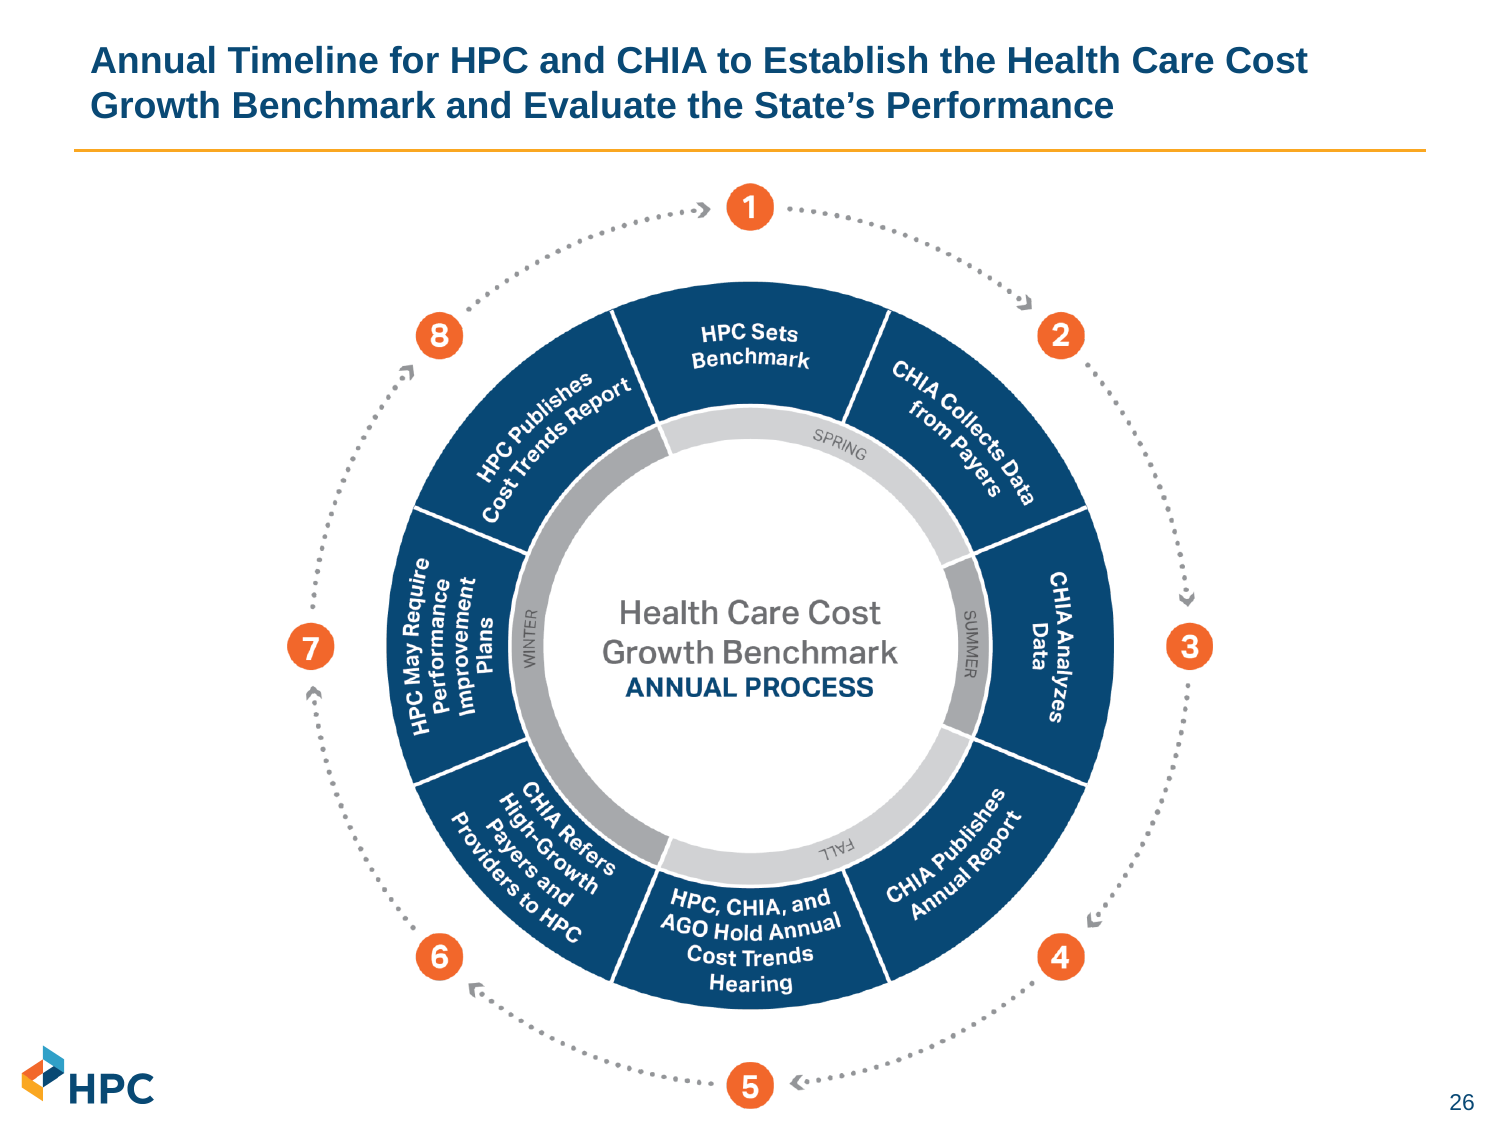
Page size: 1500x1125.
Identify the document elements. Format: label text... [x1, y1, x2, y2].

title Annual Timeline for HPC and CHIA to Establish the Health Care Cost Growth Benchmark and Evaluate the State’s Performance [75, 24, 1425, 138]
picture [0, 1037, 174, 1117]
picture [287, 183, 1213, 1125]
